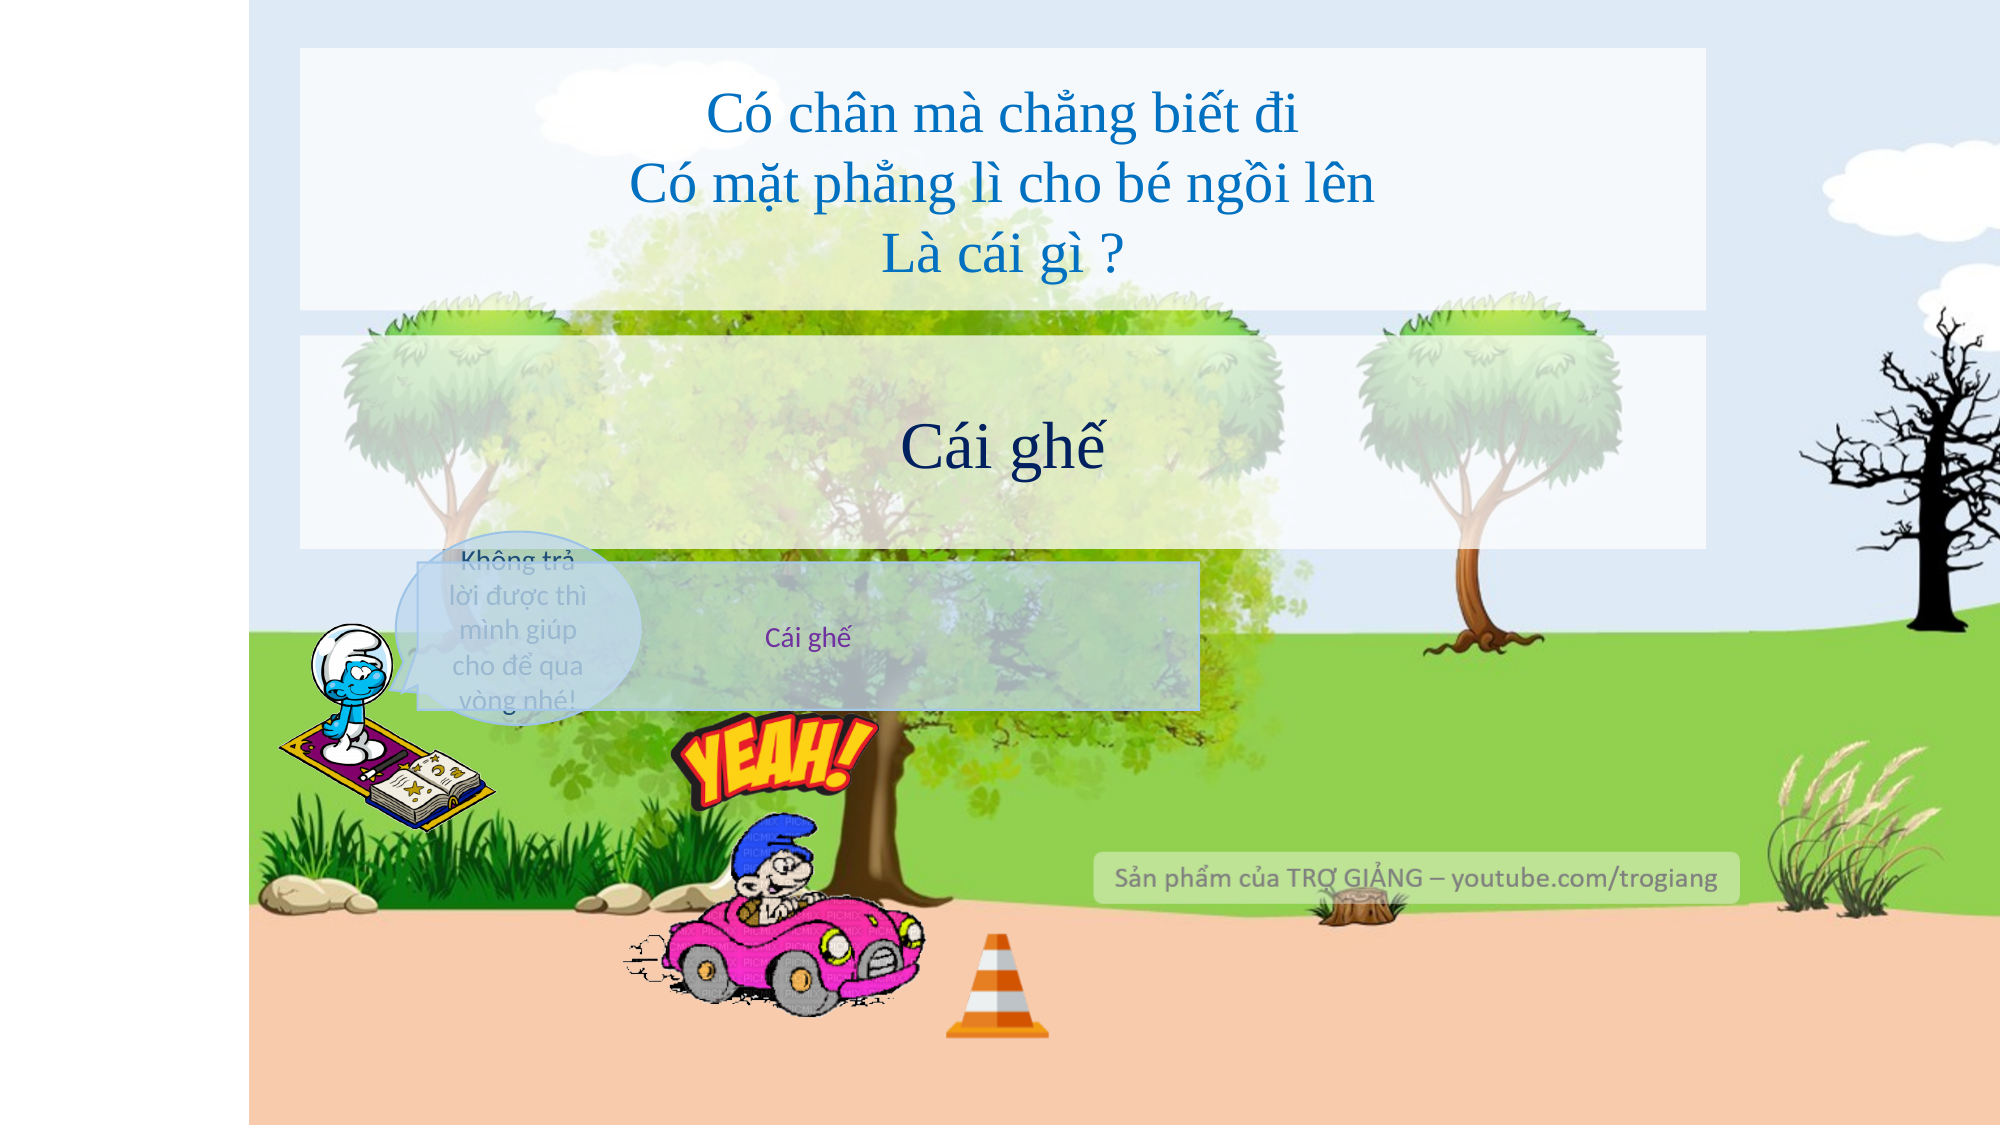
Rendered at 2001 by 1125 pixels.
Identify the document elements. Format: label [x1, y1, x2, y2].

picture [249, 0, 2000, 1125]
